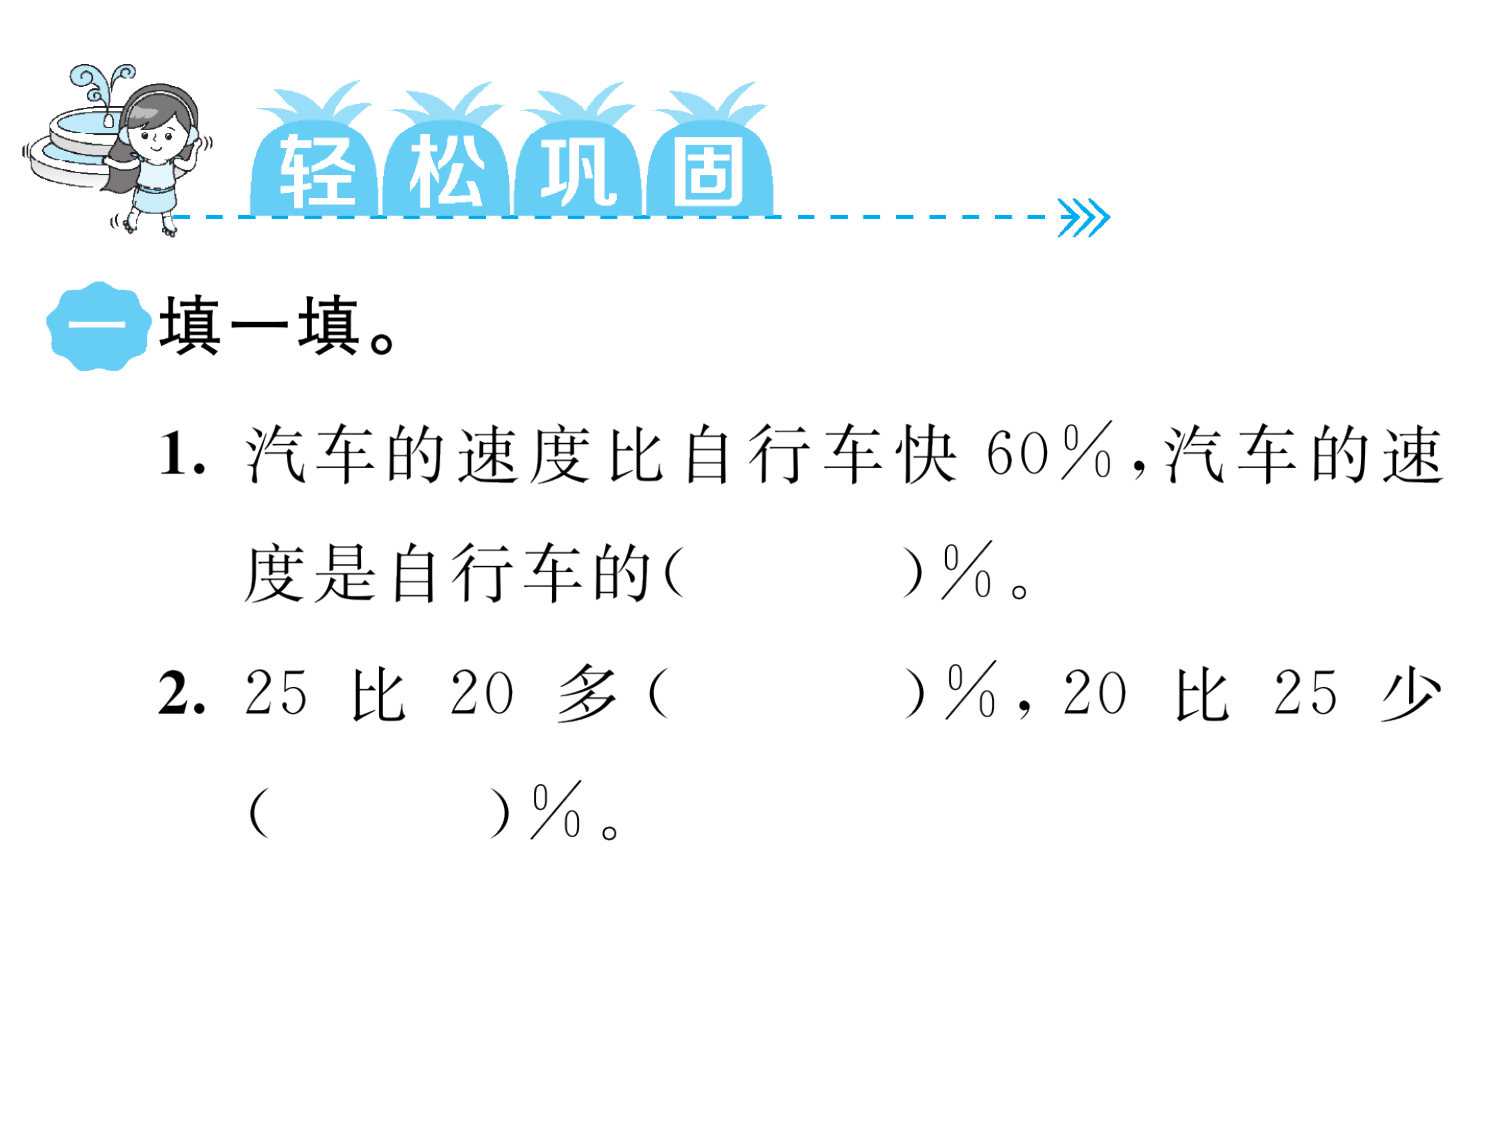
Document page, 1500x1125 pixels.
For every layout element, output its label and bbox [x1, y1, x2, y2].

picture [17, 42, 1459, 881]
